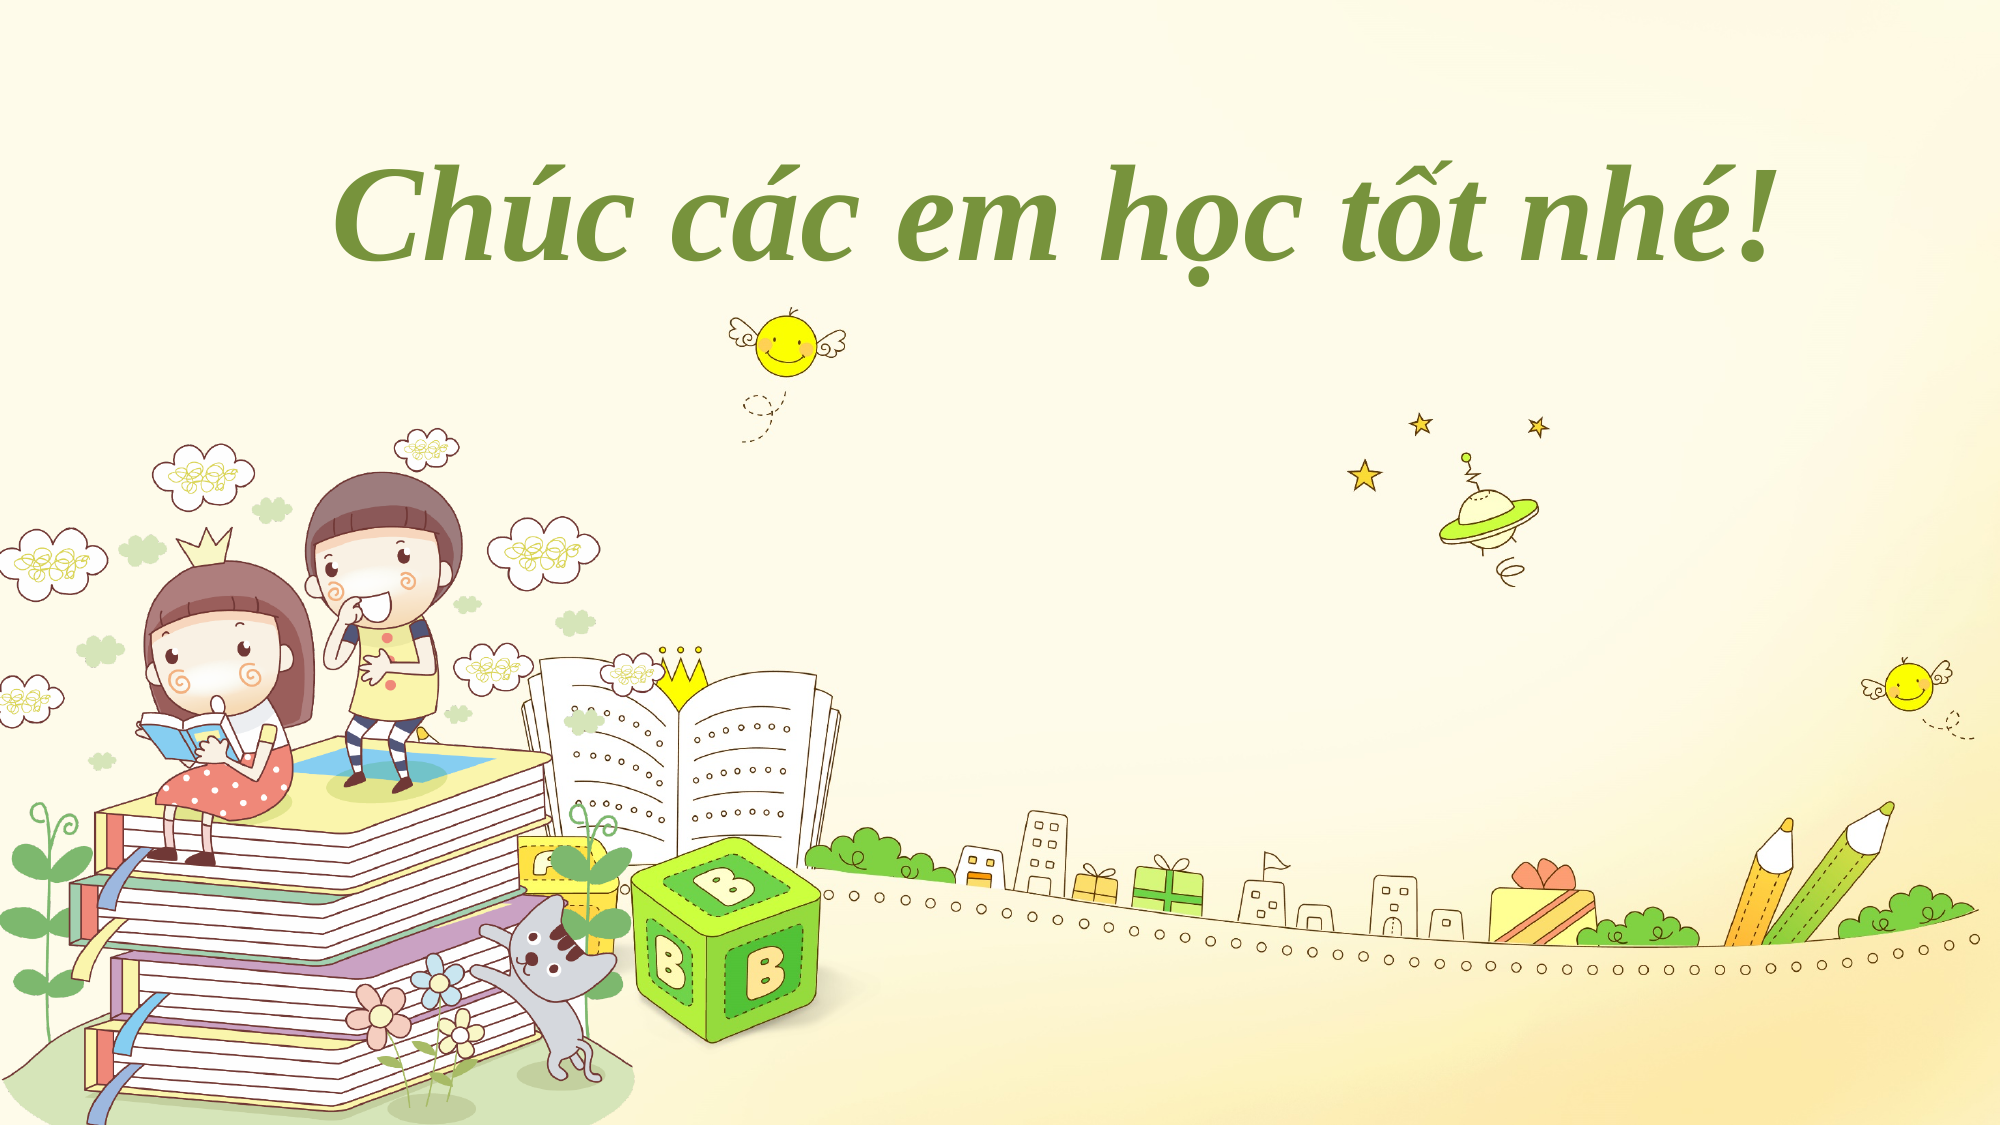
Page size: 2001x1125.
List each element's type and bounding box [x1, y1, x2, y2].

picture [0, 412, 671, 1125]
text_box [0, 0, 2000, 1125]
